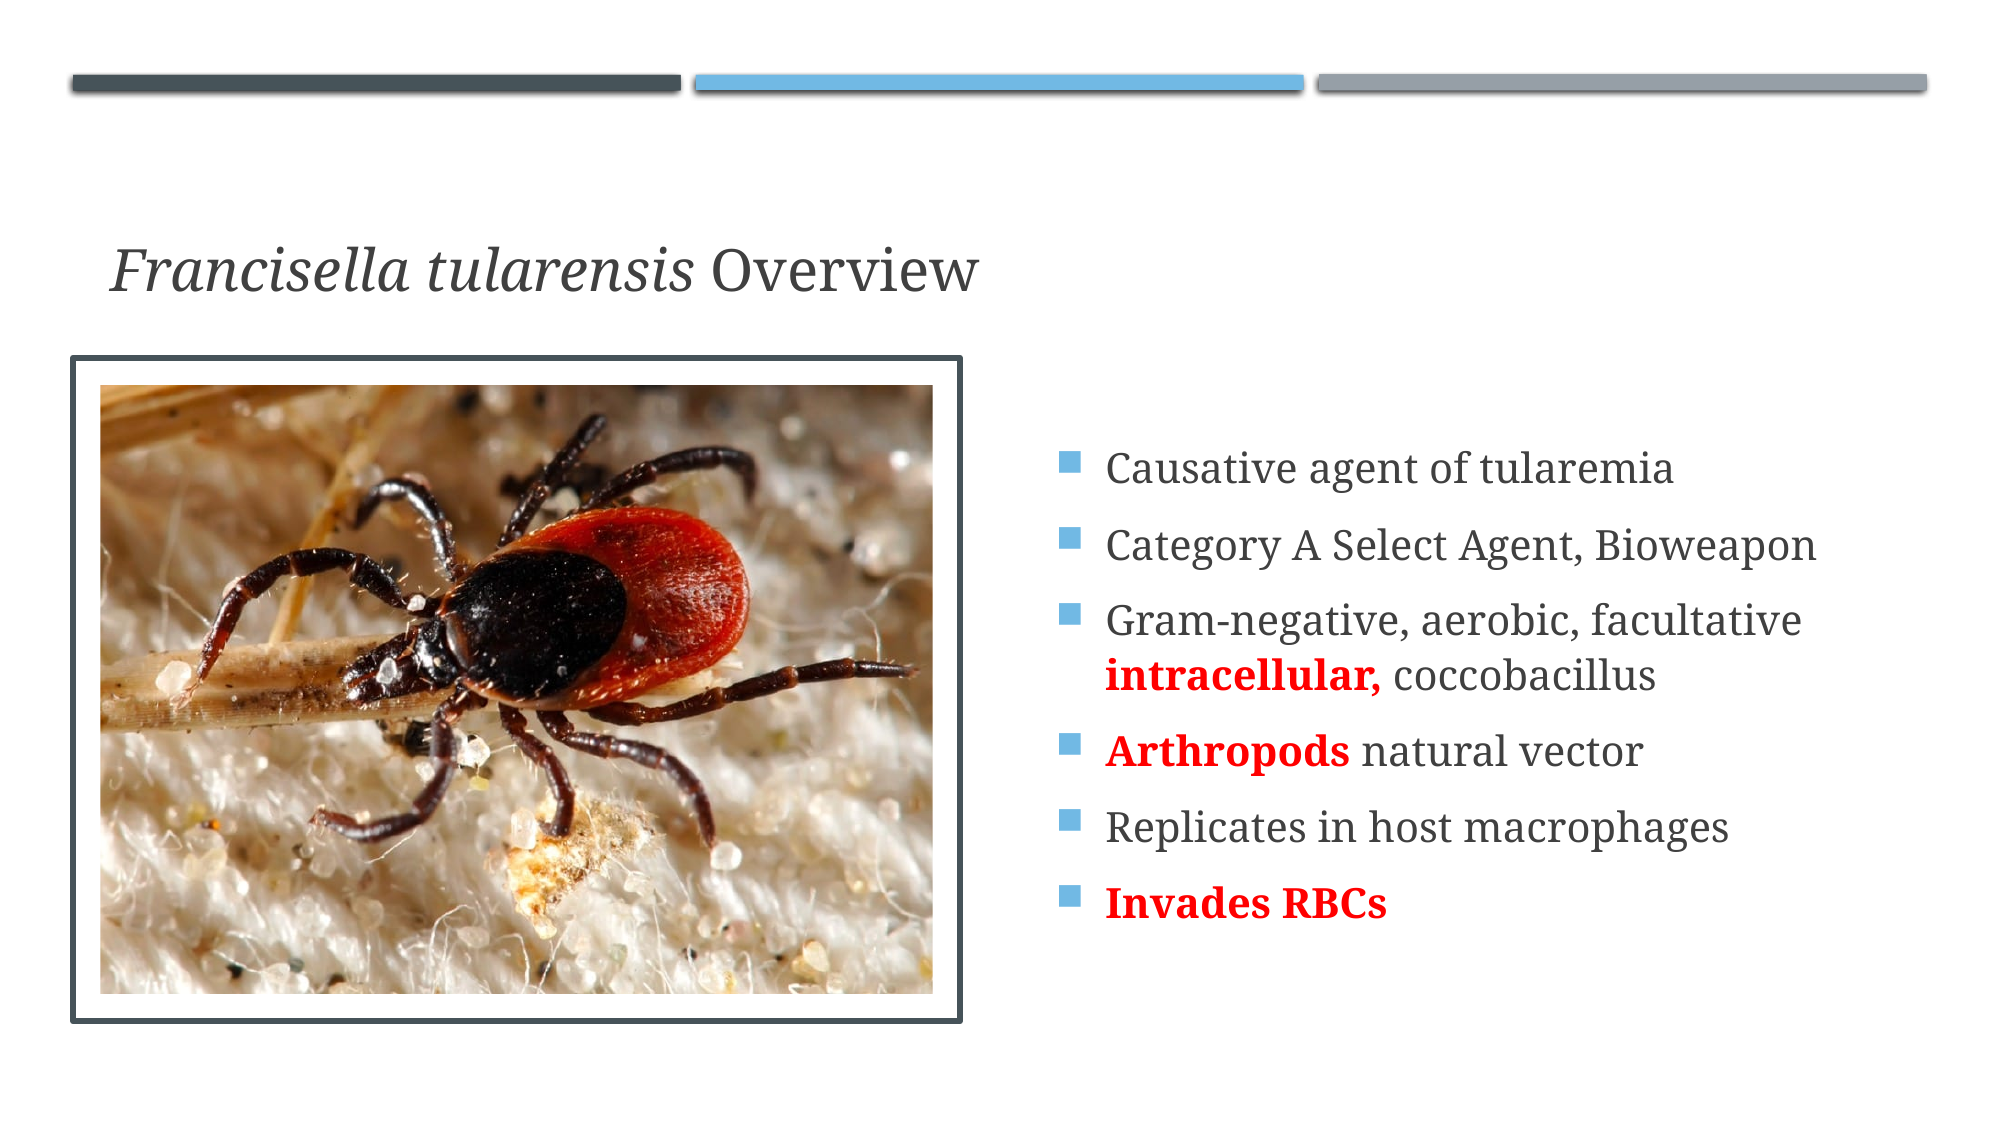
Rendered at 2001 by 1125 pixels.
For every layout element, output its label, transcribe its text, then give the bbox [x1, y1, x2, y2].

list Causative agent of tularemia Category A Select Agent, Bioweapon Gram-negative, aerobic, facultative intracellular, coccobacillus Arthropods natural vector Replicates in host macrophages Invades RBCs [1040, 383, 1905, 981]
title Francisella tularensis Overview [95, 115, 1905, 311]
text_box [695, 74, 1304, 91]
text_box [1318, 73, 1928, 92]
text_box [72, 74, 682, 92]
text_box [71, 356, 962, 1023]
picture [99, 384, 934, 995]
